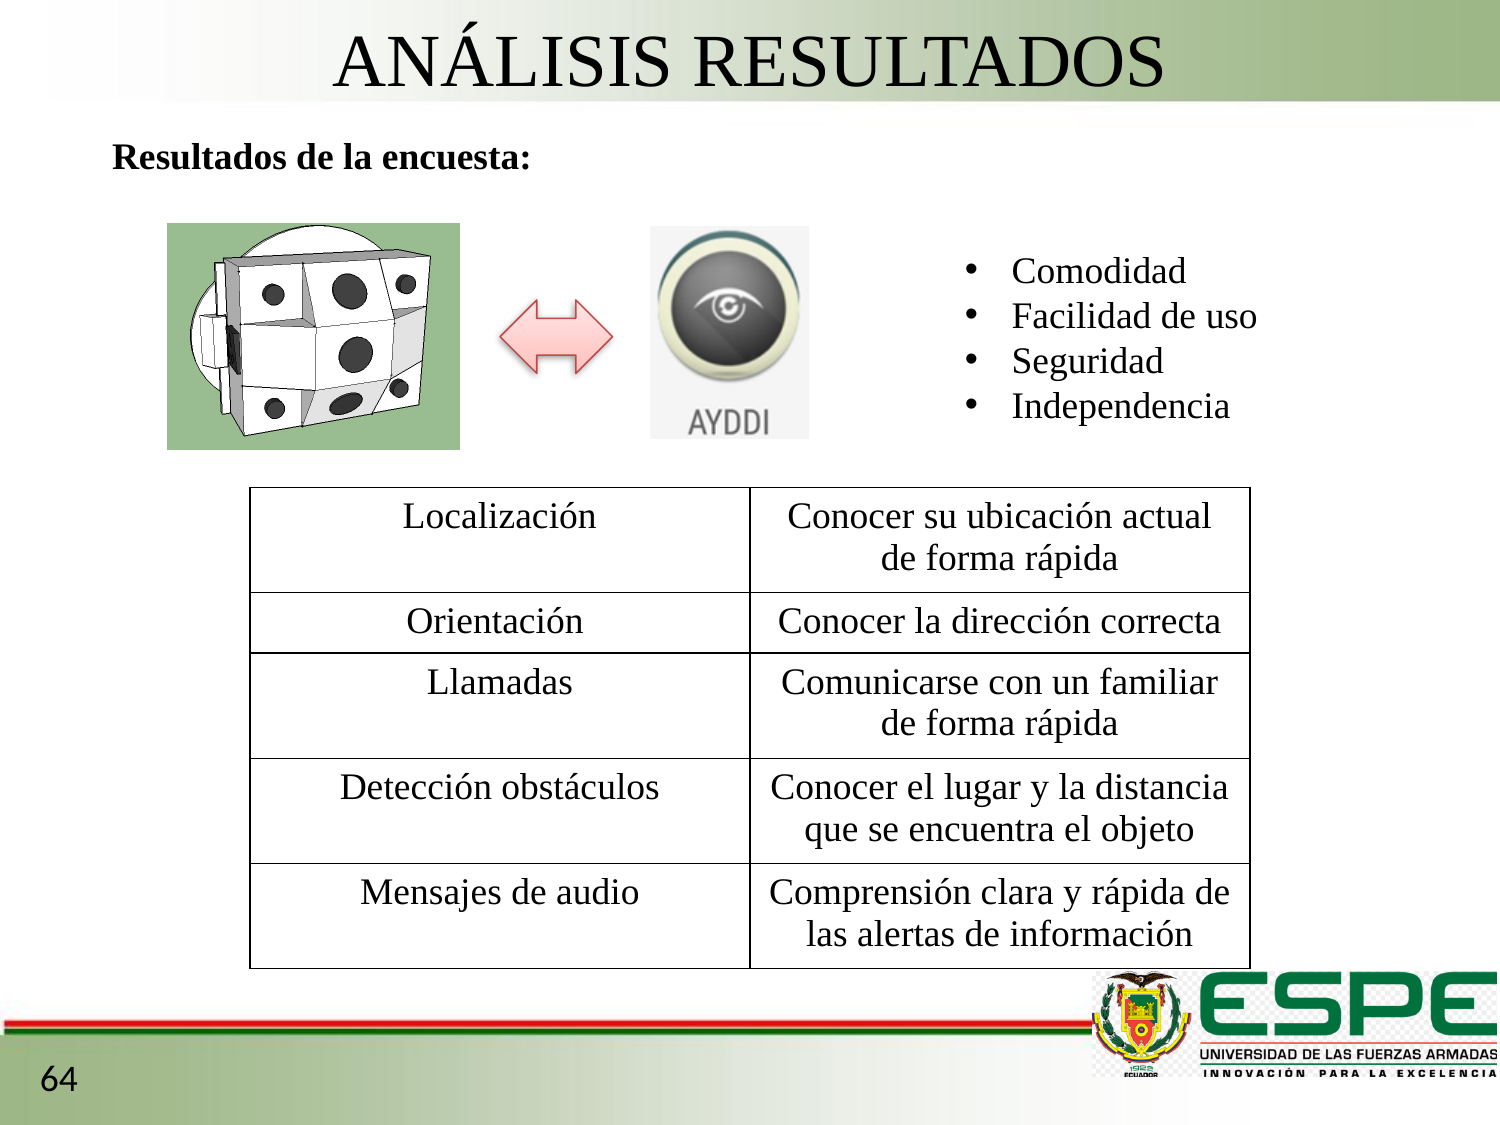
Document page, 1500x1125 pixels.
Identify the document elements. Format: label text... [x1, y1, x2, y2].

table_cell Conocer el lugar y la distancia que se encuentra el objeto [751, 759, 1249, 863]
table_cell Comunicarse con un familiar de forma rápida [751, 654, 1249, 758]
table_header Localización [251, 488, 749, 592]
table_cell Comprensión clara y rápida de las alertas de información [751, 864, 1249, 968]
text_box [499, 299, 614, 375]
slide_number 64 [24, 1046, 163, 1107]
text_box Comodidad Facilidad de uso Seguridad Independencia [950, 238, 1274, 433]
table_cell Conocer la dirección correcta [751, 593, 1249, 652]
text_box Resultados de la encuesta: [97, 124, 548, 185]
table_cell Llamadas [251, 654, 749, 758]
table_cell Orientación [251, 593, 749, 652]
table_header Conocer su ubicación actual de forma rápida [751, 488, 1249, 592]
picture [0, 1, 1500, 1125]
table_cell Mensajes de audio [251, 864, 749, 968]
text_box ANÁLISIS RESULTADOS [316, 4, 1183, 110]
table_cell Detección obstáculos [251, 759, 749, 863]
